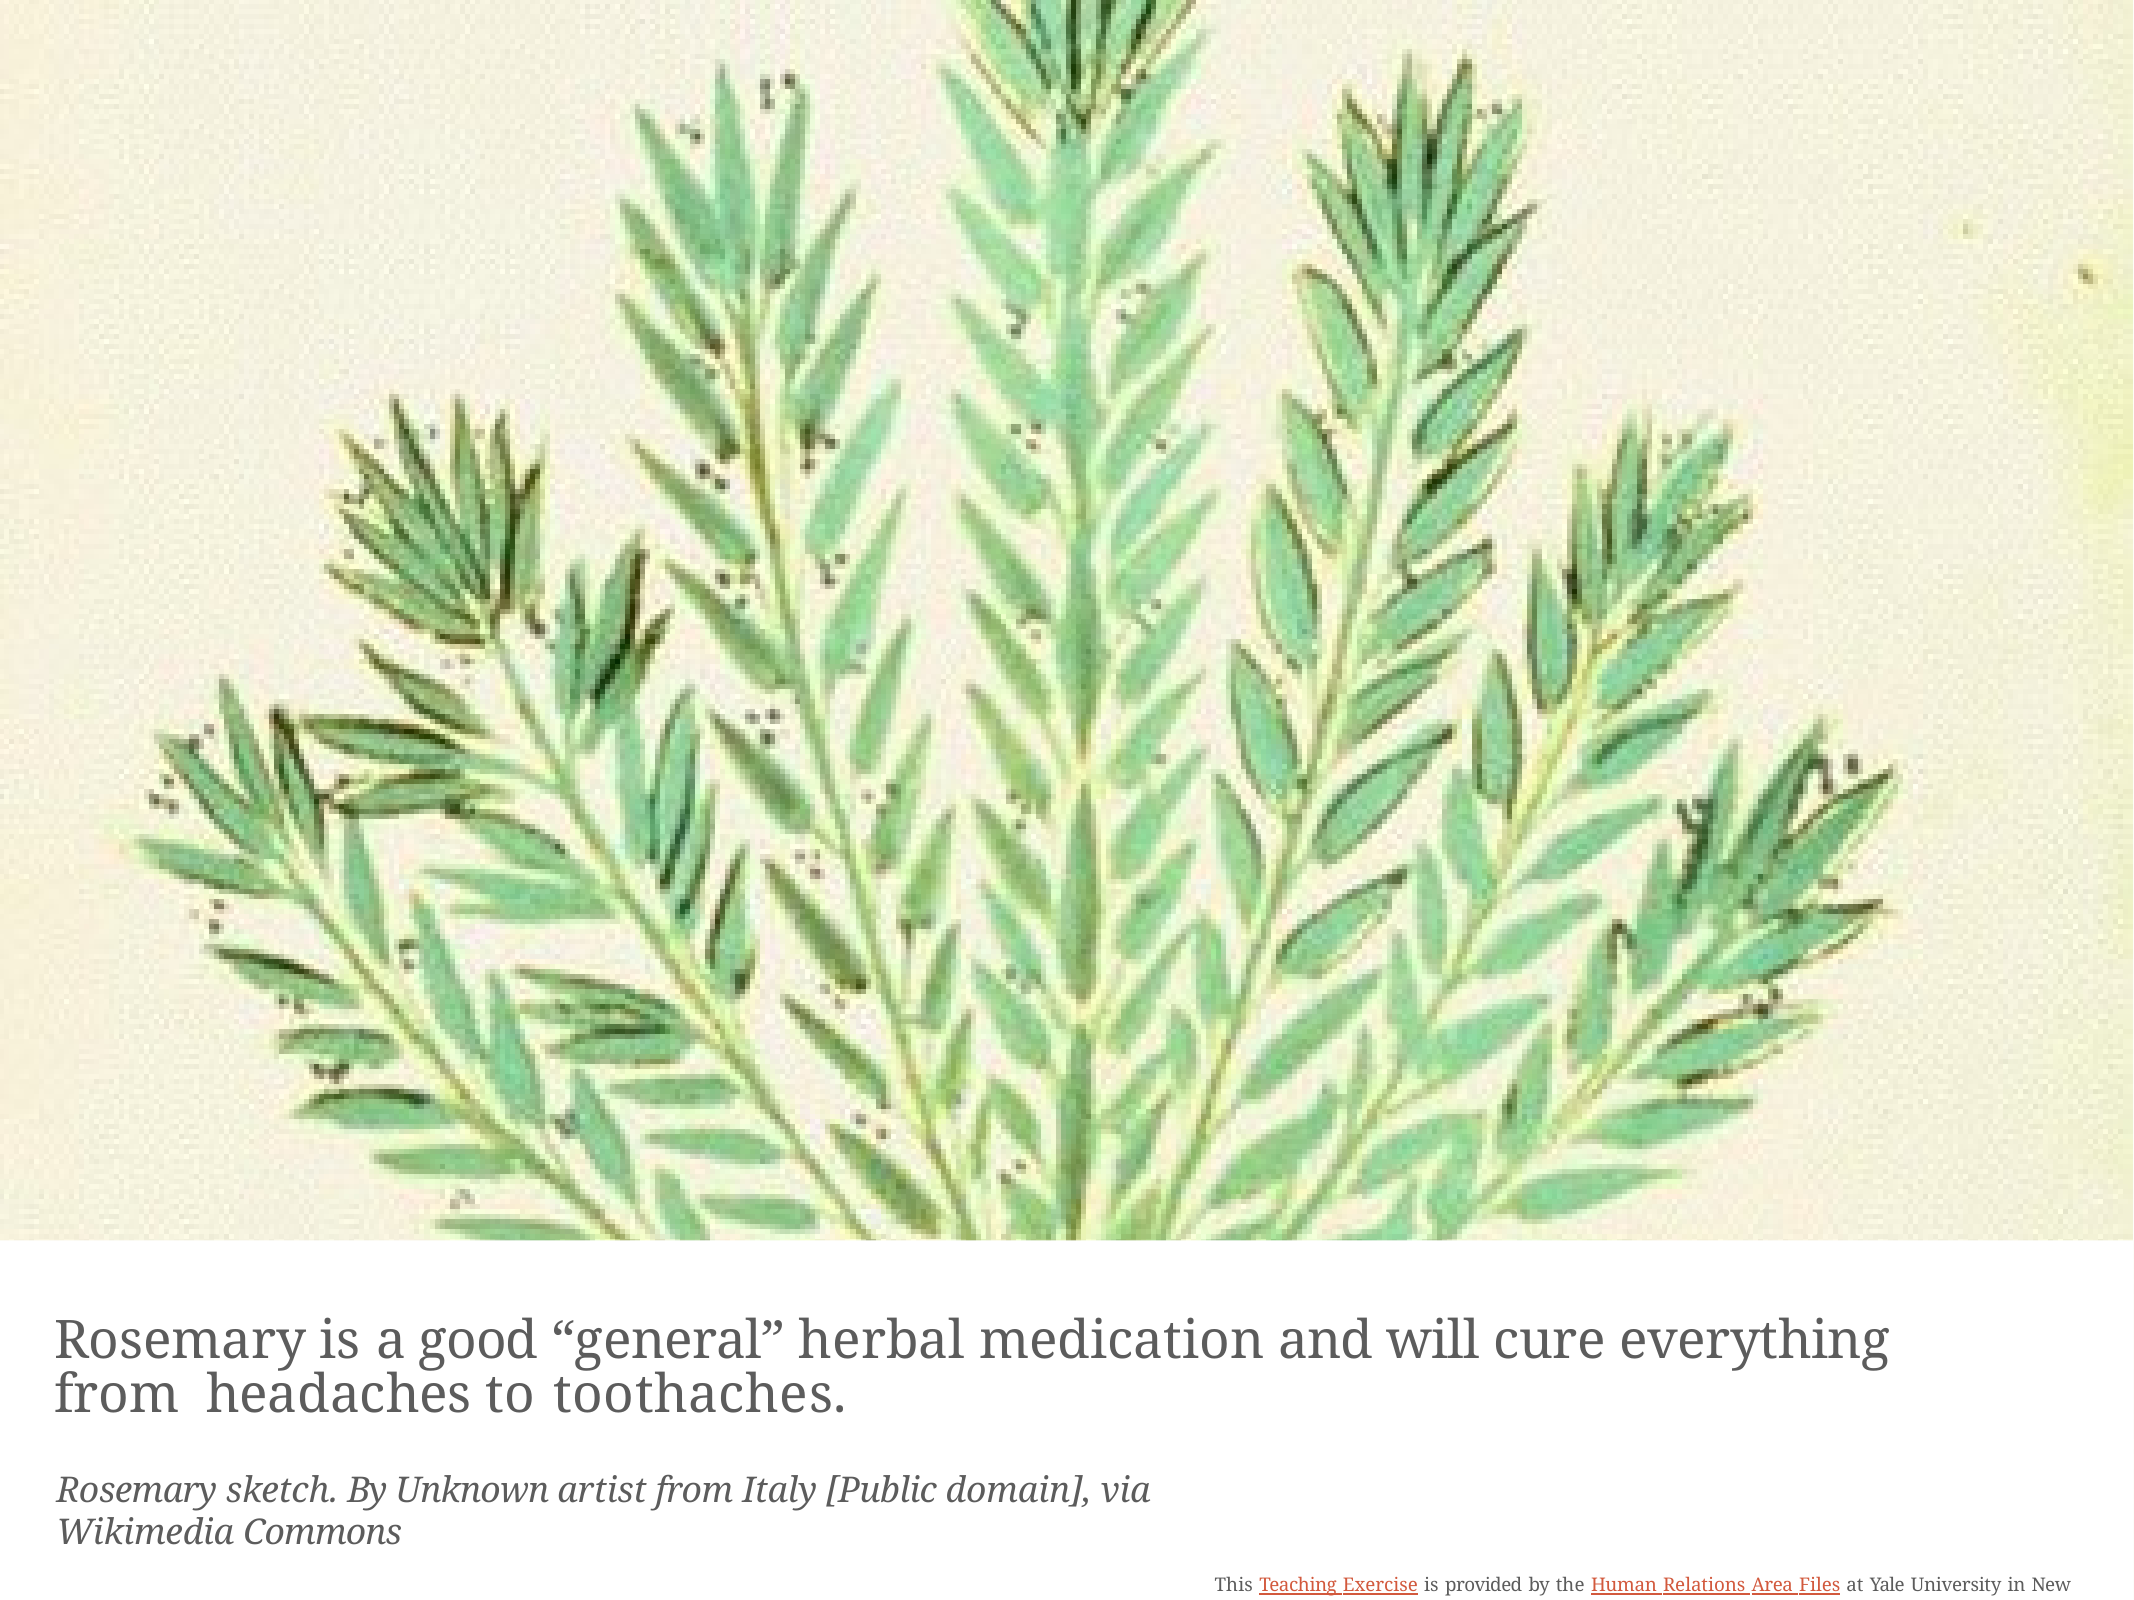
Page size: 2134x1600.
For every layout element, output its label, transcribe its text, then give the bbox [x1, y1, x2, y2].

text_box [0, 1240, 2134, 1600]
text_box This Teaching Exercise is provided by the Human Relations Area Files at Yale University in New Haven, CT [1212, 1570, 2132, 1600]
text_box Rosemary is a good “general” herbal medication and will cure everything from headaches to toothaches. [52, 1302, 1916, 1424]
text_box Rosemary sketch. By Unknown artist from Italy [Public domain], via Wikimedia Commons [54, 1464, 1318, 1552]
text_box [0, 0, 2134, 1240]
